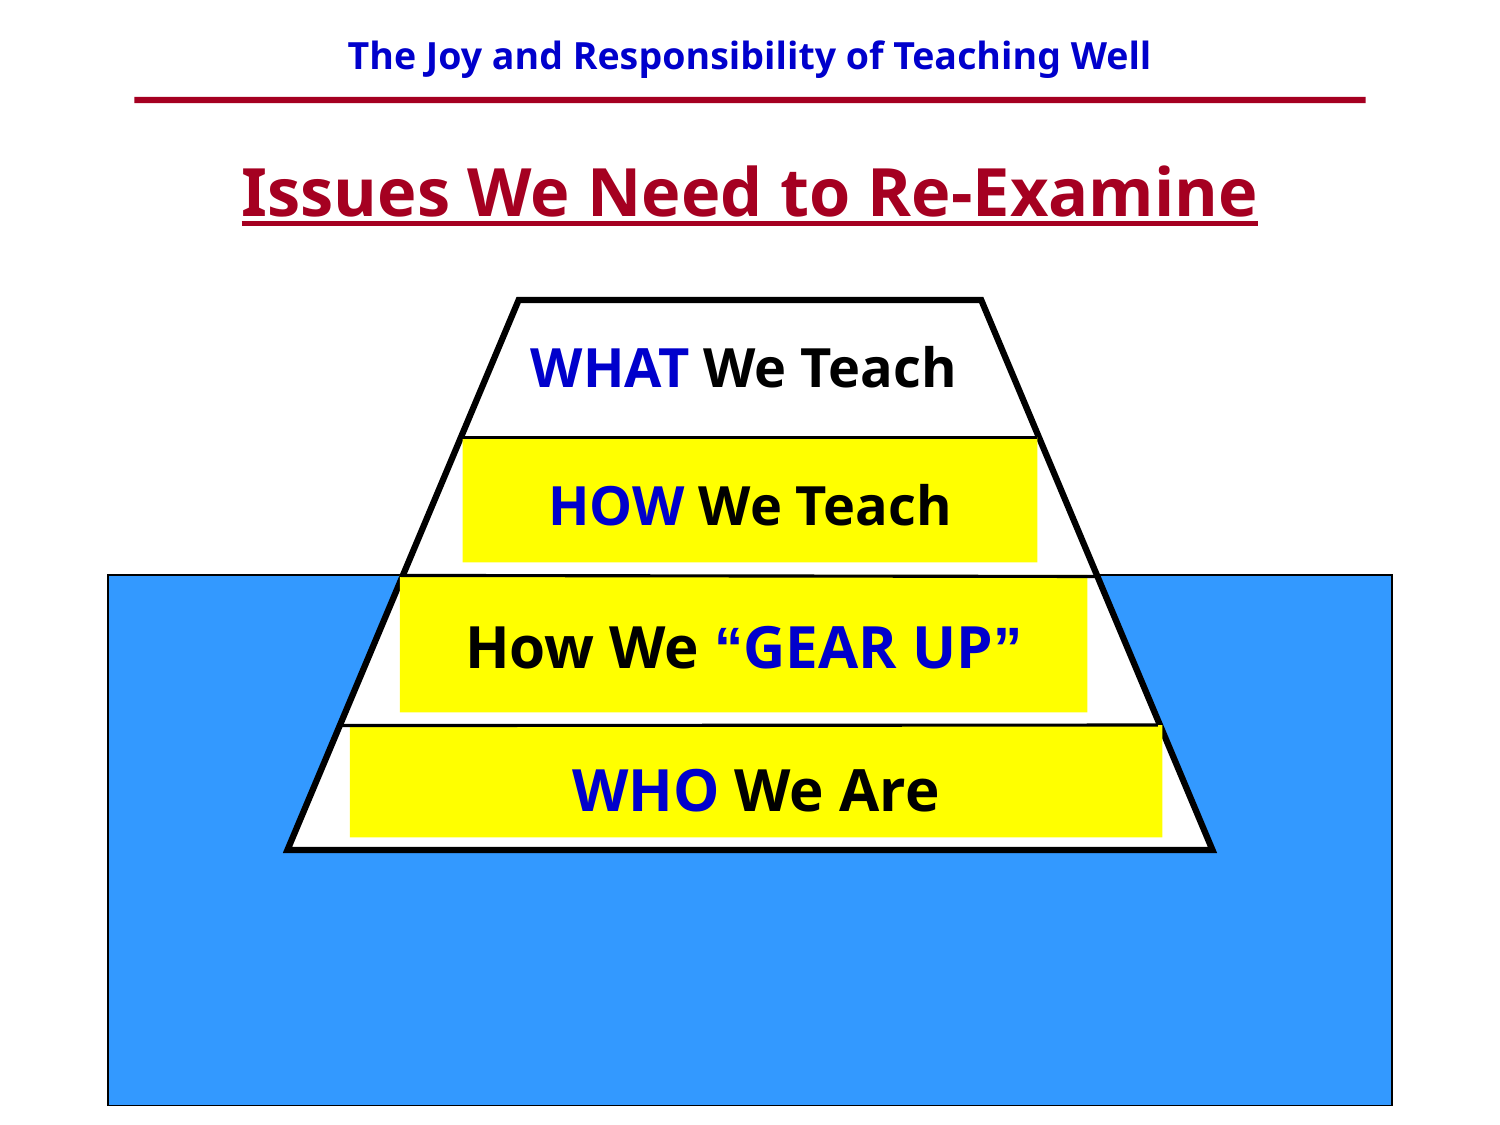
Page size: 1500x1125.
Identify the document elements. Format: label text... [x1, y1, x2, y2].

text_box How We “GEAR UP” [399, 576, 1088, 713]
text_box Issues We Need to Re-Examine [196, 142, 1304, 238]
text_box [513, 299, 987, 312]
text_box WHAT We Teach [500, 312, 988, 425]
text_box [339, 316, 1160, 725]
text_box [107, 575, 1393, 1106]
text_box HOW We Teach [462, 438, 1038, 563]
text_box [287, 726, 1213, 850]
text_box WHO We Are [349, 725, 1163, 838]
